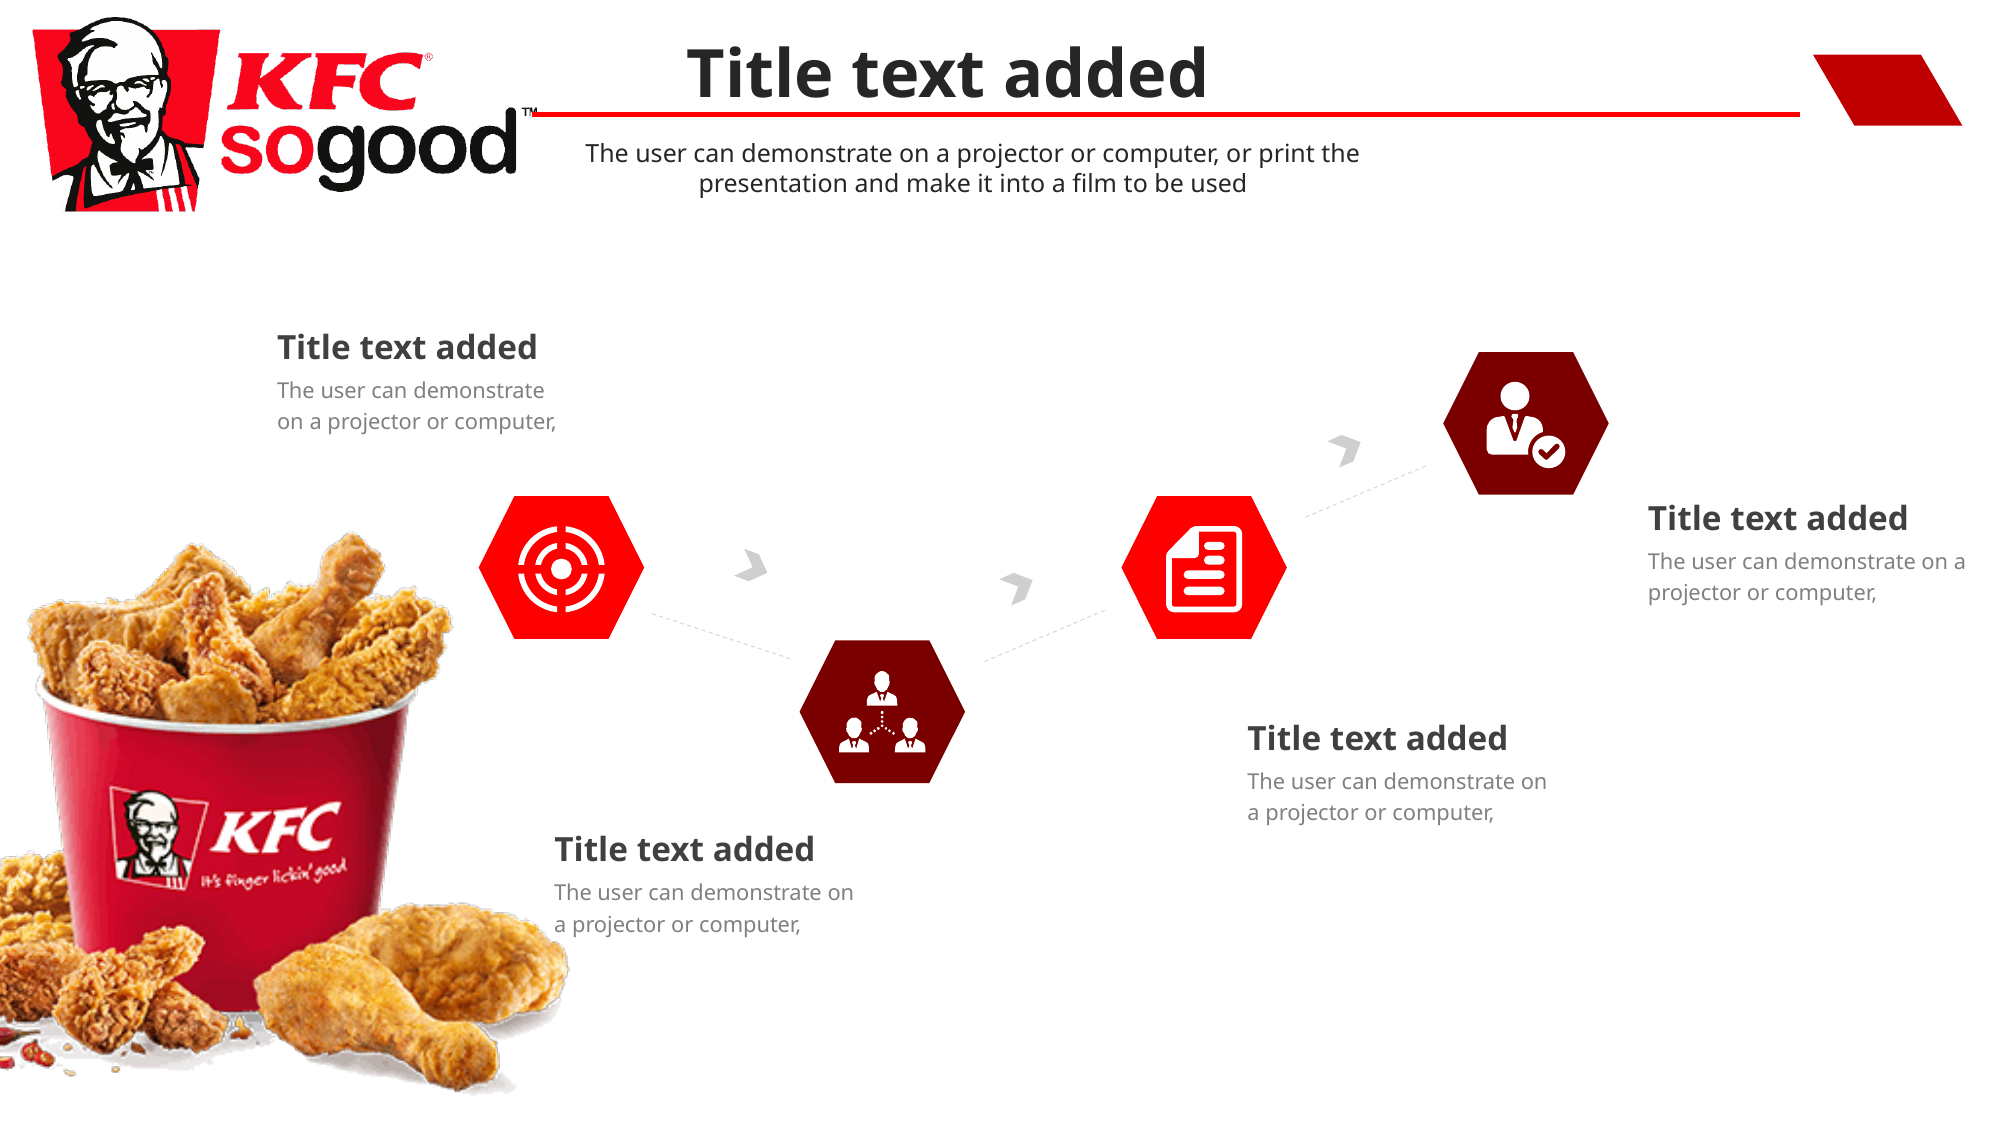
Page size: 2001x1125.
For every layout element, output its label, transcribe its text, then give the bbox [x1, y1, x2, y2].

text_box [262, 311, 602, 394]
text_box [1811, 53, 1965, 127]
picture [0, 394, 644, 1125]
text_box [798, 663, 967, 785]
text_box [867, 709, 897, 737]
text_box [893, 716, 927, 754]
text_box [838, 716, 870, 754]
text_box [651, 465, 1426, 663]
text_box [1633, 481, 1982, 614]
picture [13, 0, 555, 238]
text_box [1442, 351, 1610, 496]
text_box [1232, 701, 1579, 834]
text_box [1485, 380, 1567, 470]
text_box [644, 813, 880, 946]
text_box [1324, 433, 1363, 465]
text_box Title text added [671, 23, 1225, 112]
text_box [865, 669, 899, 707]
text_box The user can demonstrate on a projector or computer, or print the presentation and make it into a film to be used [556, 129, 1390, 205]
